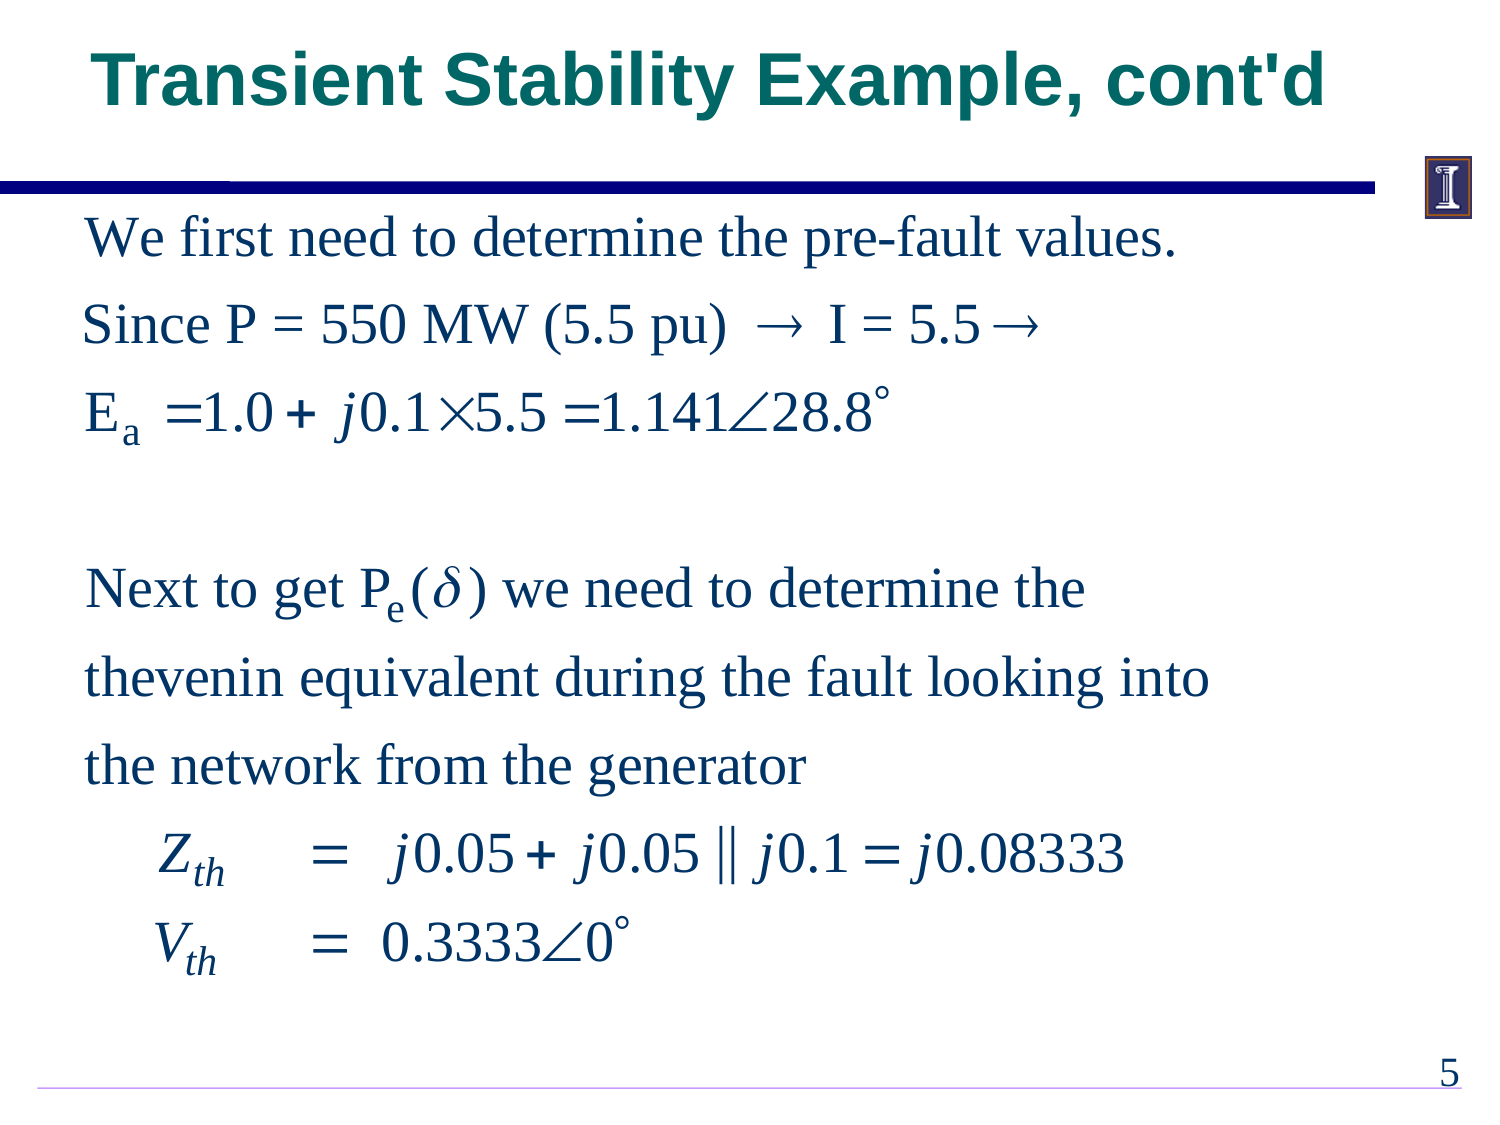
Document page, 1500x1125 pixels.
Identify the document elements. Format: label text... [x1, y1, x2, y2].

picture [1424, 156, 1472, 219]
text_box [74, 209, 1232, 982]
title Transient Stability Example, cont'd [74, 12, 1388, 151]
text_box 4 [1162, 1037, 1475, 1113]
